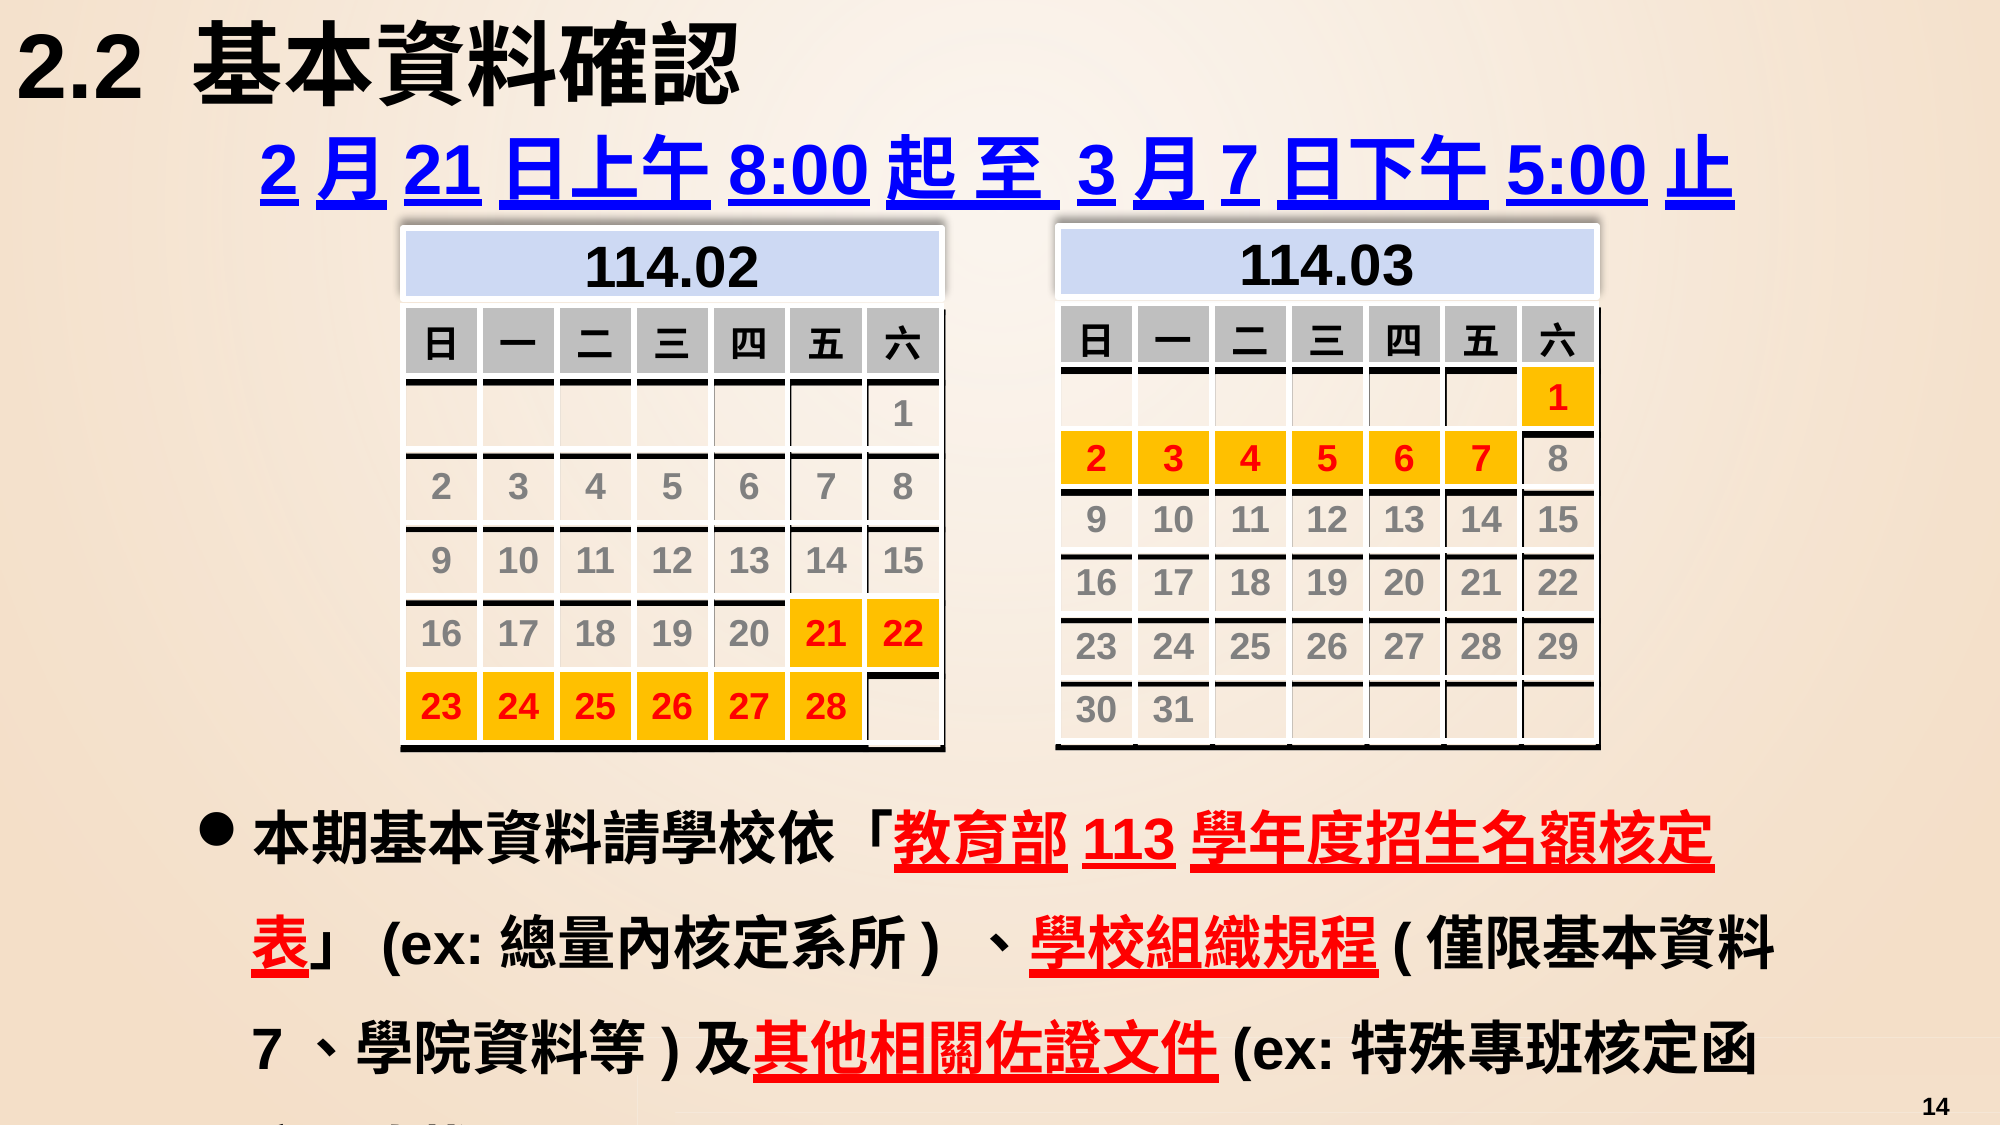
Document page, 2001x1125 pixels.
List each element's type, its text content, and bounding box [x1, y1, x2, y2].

table_cell 25 [1215, 617, 1286, 675]
table_header 二 [560, 308, 631, 373]
table_header 五 [1445, 306, 1517, 362]
table_header 一 [1138, 306, 1209, 362]
table_cell [1522, 680, 1594, 738]
table_cell 10 [1138, 489, 1209, 547]
table_cell 14 [1445, 489, 1517, 547]
table_header 五 [790, 308, 862, 373]
table_cell 16 [406, 599, 477, 667]
table_cell 8 [867, 452, 939, 520]
table_cell 21 [1445, 553, 1517, 611]
text_box 本期基本資料請學校依「教育部113學年度招生名額核定表」(ex:總量內核定系所) 、學校組織規程(僅限基本資料7、學院資料等)及其他相關佐證文件(ex:特殊專班核定函文)填載。 [179, 759, 1841, 1125]
table_header 四 [1369, 306, 1440, 362]
table_cell [714, 379, 785, 446]
table_cell 26 [1292, 617, 1363, 675]
table_cell 7 [1445, 431, 1517, 484]
table_header 六 [867, 308, 939, 373]
table_cell 4 [560, 452, 631, 520]
table_header 日 [406, 308, 477, 373]
table_cell [1369, 367, 1440, 426]
text_box 2月21日上午8:00起 至 3月7日下午5:00止 [245, 116, 1750, 216]
table_cell 24 [483, 672, 554, 740]
table_cell 11 [1215, 489, 1286, 547]
table_header 日 [1061, 306, 1132, 362]
table_cell [1215, 367, 1286, 426]
table_cell [1292, 367, 1363, 426]
table_cell 19 [1292, 553, 1363, 611]
table_cell [1215, 680, 1286, 738]
table_cell 13 [714, 525, 785, 593]
text_box 114.02 [402, 227, 943, 300]
table_cell [1061, 367, 1132, 426]
table_cell 28 [790, 672, 862, 740]
table_cell 11 [560, 525, 631, 593]
table_cell 23 [1061, 617, 1132, 675]
table_cell [483, 379, 554, 446]
table_cell 19 [637, 599, 708, 667]
table_cell 29 [1522, 617, 1594, 675]
table_cell 13 [1369, 489, 1440, 547]
table_cell 6 [1369, 431, 1440, 484]
table_cell [1445, 367, 1517, 426]
table_cell 3 [483, 452, 554, 520]
table_cell 8 [1522, 431, 1594, 484]
text_box 114.03 [1057, 225, 1598, 298]
table_cell 18 [1215, 553, 1286, 611]
table_cell 15 [867, 525, 939, 593]
table_cell 1 [867, 379, 939, 446]
table_cell 28 [1445, 617, 1517, 675]
table_cell 30 [1061, 680, 1132, 738]
table_cell [637, 379, 708, 446]
table_cell 1 [1522, 367, 1594, 426]
table_header 三 [637, 308, 708, 373]
title 2.2 基本資料確認 [1, 18, 1166, 119]
table_cell 12 [1292, 489, 1363, 547]
table_header 六 [1522, 306, 1594, 362]
table_cell 5 [637, 452, 708, 520]
table_cell 18 [560, 599, 631, 667]
table_cell 7 [790, 452, 862, 520]
table_cell 9 [406, 525, 477, 593]
table_cell 3 [1138, 431, 1209, 484]
table_header 一 [483, 308, 554, 373]
table_cell 20 [714, 599, 785, 667]
table_cell 9 [1061, 489, 1132, 547]
table_cell 20 [1369, 553, 1440, 611]
table_cell 5 [1292, 431, 1363, 484]
table_cell 17 [483, 599, 554, 667]
table_cell 15 [1522, 489, 1594, 547]
table_cell 6 [714, 452, 785, 520]
table_cell [790, 379, 862, 446]
table_cell [867, 672, 939, 740]
table_cell 22 [867, 599, 939, 667]
table_cell [1445, 680, 1517, 738]
table_cell 16 [1061, 553, 1132, 611]
table_cell 21 [790, 599, 862, 667]
table_cell 2 [1061, 431, 1132, 484]
table_cell [1292, 680, 1363, 738]
table_header 三 [1292, 306, 1363, 362]
table_cell 23 [406, 672, 477, 740]
table_cell 10 [483, 525, 554, 593]
table_cell [560, 379, 631, 446]
table_cell 24 [1138, 617, 1209, 675]
table_cell [1369, 680, 1440, 738]
table_cell 14 [790, 525, 862, 593]
table_cell 31 [1138, 680, 1209, 738]
table_cell 27 [714, 672, 785, 740]
table_cell 27 [1369, 617, 1440, 675]
table_cell 4 [1215, 431, 1286, 484]
table_cell 17 [1138, 553, 1209, 611]
table_cell [406, 379, 477, 446]
table_cell 26 [637, 672, 708, 740]
table_cell 12 [637, 525, 708, 593]
table_header 二 [1215, 306, 1286, 362]
table_cell [0, 0, 2000, 1125]
table_header 四 [714, 308, 785, 373]
table_cell 2 [406, 452, 477, 520]
table_cell 22 [1522, 553, 1594, 611]
table_cell [1138, 367, 1209, 426]
table_cell 25 [560, 672, 631, 740]
